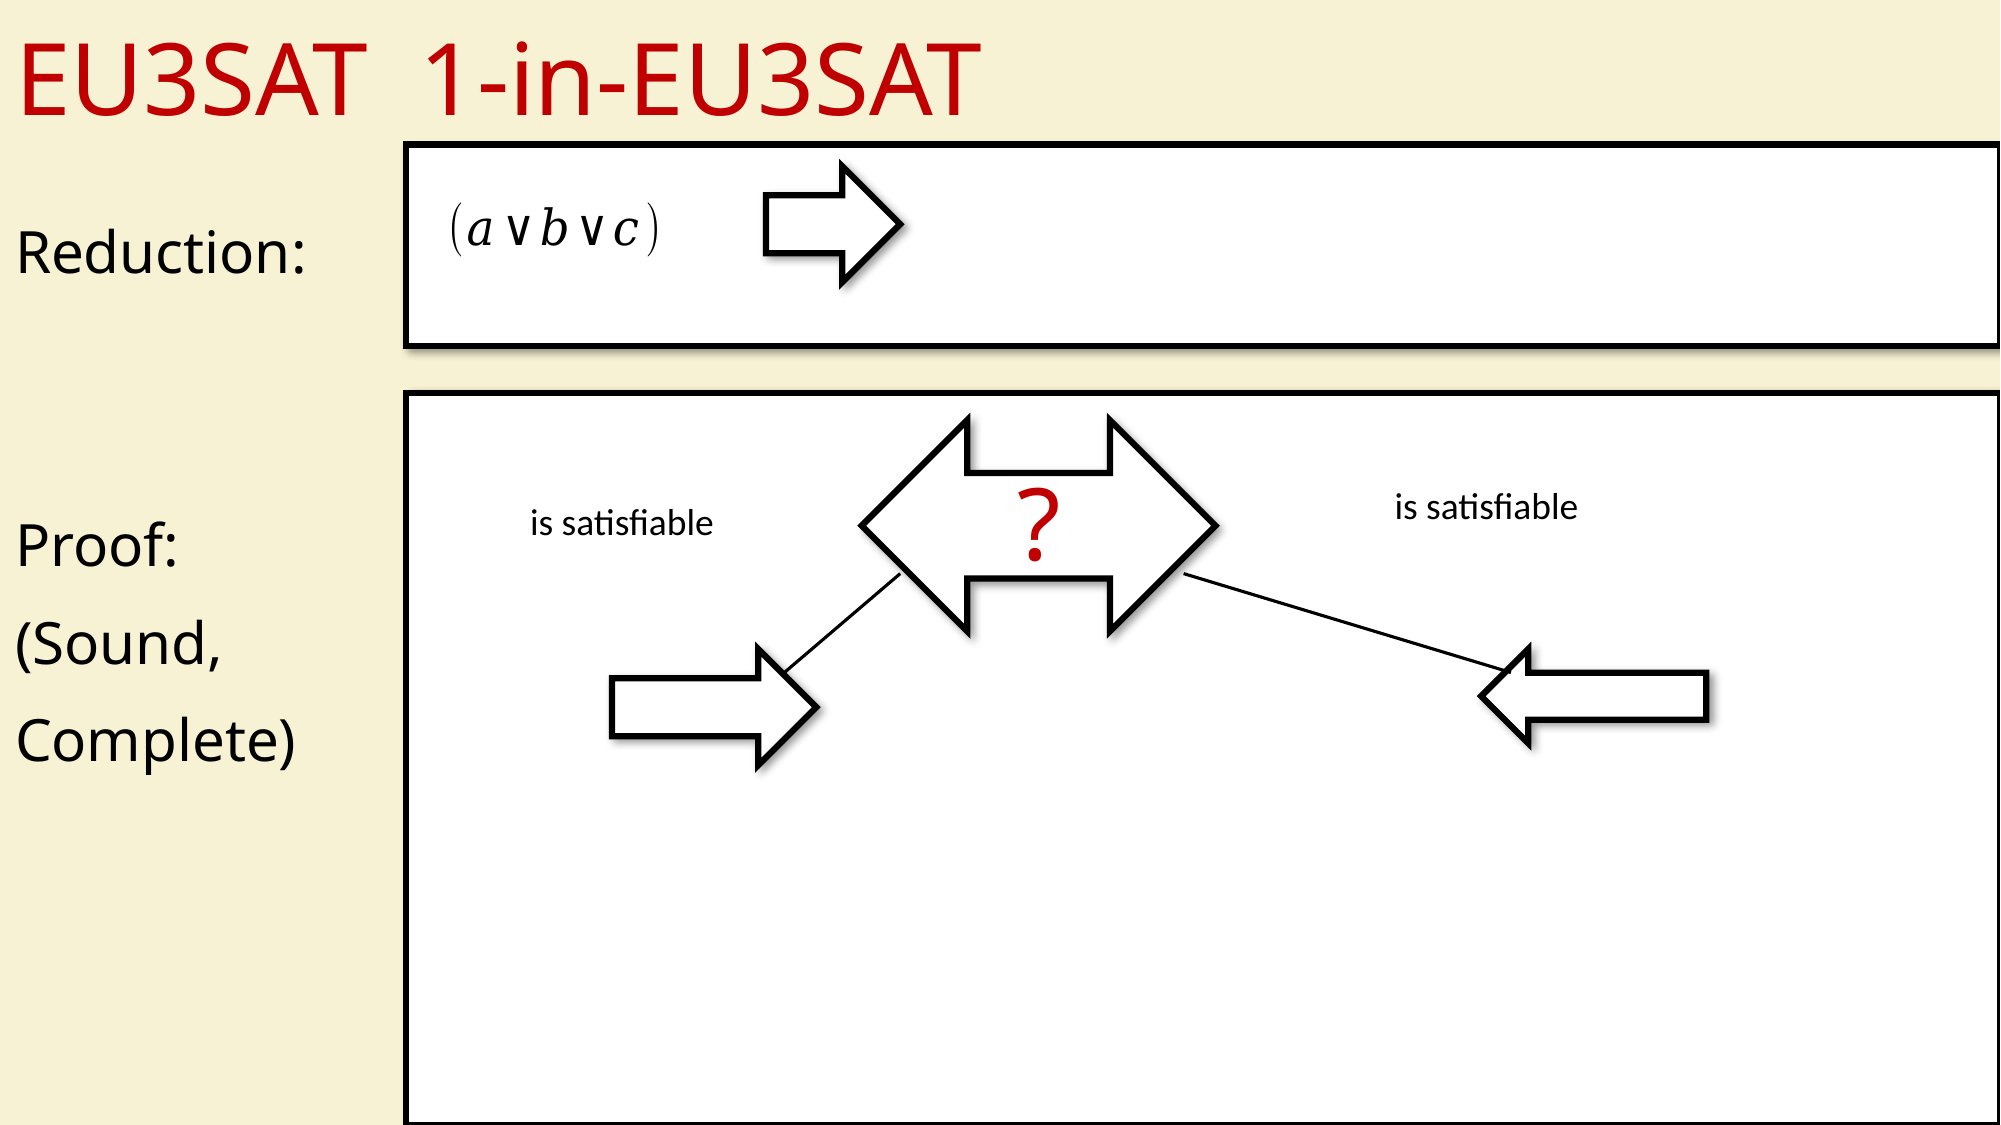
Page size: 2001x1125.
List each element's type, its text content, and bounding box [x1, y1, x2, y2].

text_box [611, 646, 818, 768]
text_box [1183, 573, 1511, 673]
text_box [784, 573, 901, 673]
text_box [1479, 646, 1708, 746]
text_box [1068, 417, 1217, 634]
text_box ? [1002, 445, 1068, 612]
text_box [860, 417, 1002, 634]
list Reduction: Proof: (Sound, Complete) [0, 110, 593, 891]
text_box [593, 143, 2000, 347]
text_box [405, 392, 2000, 1125]
text_box [764, 163, 902, 285]
